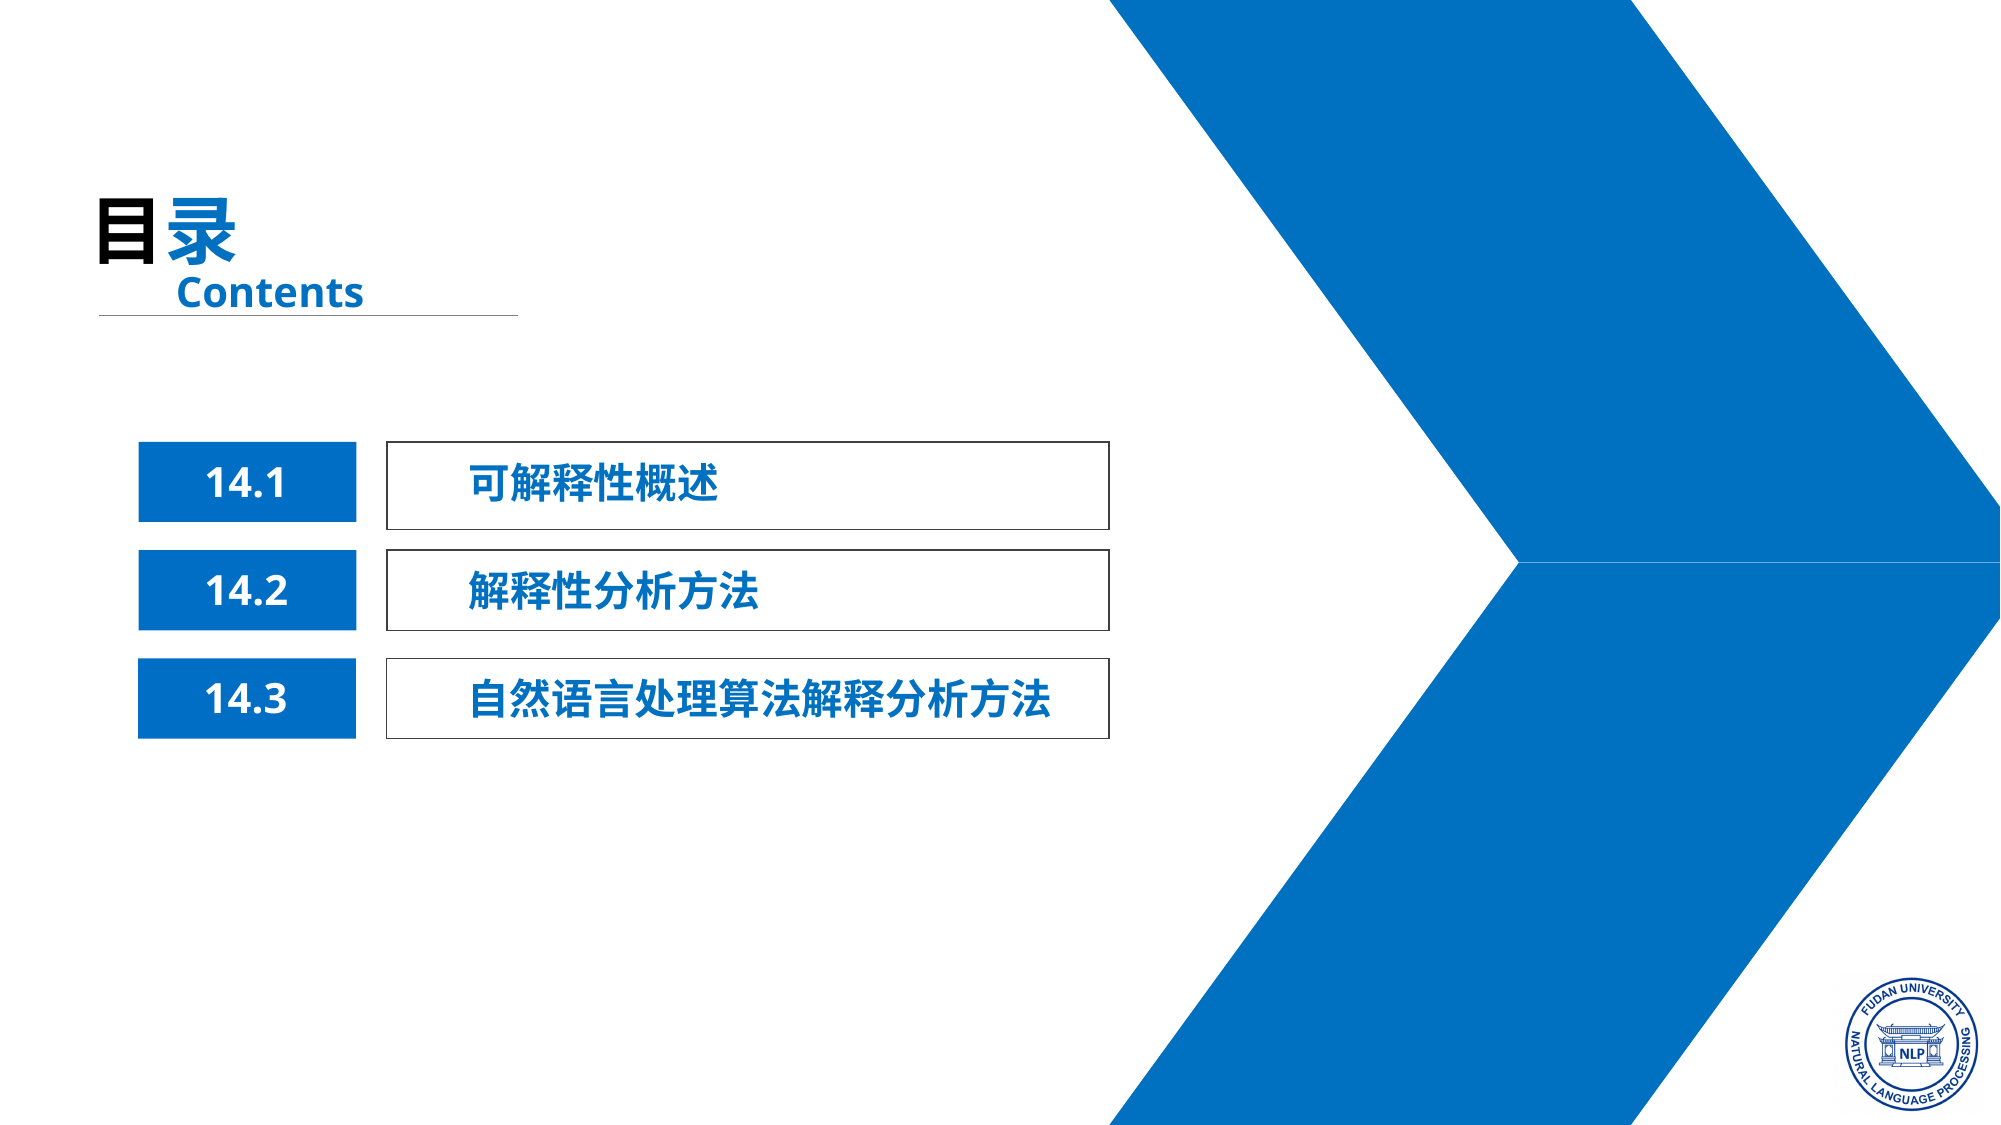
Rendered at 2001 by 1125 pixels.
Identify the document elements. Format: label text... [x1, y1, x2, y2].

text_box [137, 658, 357, 739]
picture [1834, 972, 1985, 1117]
text_box [1109, 563, 2000, 1125]
text_box [1109, 0, 2000, 563]
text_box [138, 441, 357, 523]
slide_number 2 [1412, 1042, 1863, 1103]
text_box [386, 658, 1110, 783]
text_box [386, 441, 1110, 530]
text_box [74, 175, 518, 325]
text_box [386, 549, 1110, 631]
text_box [138, 549, 357, 631]
